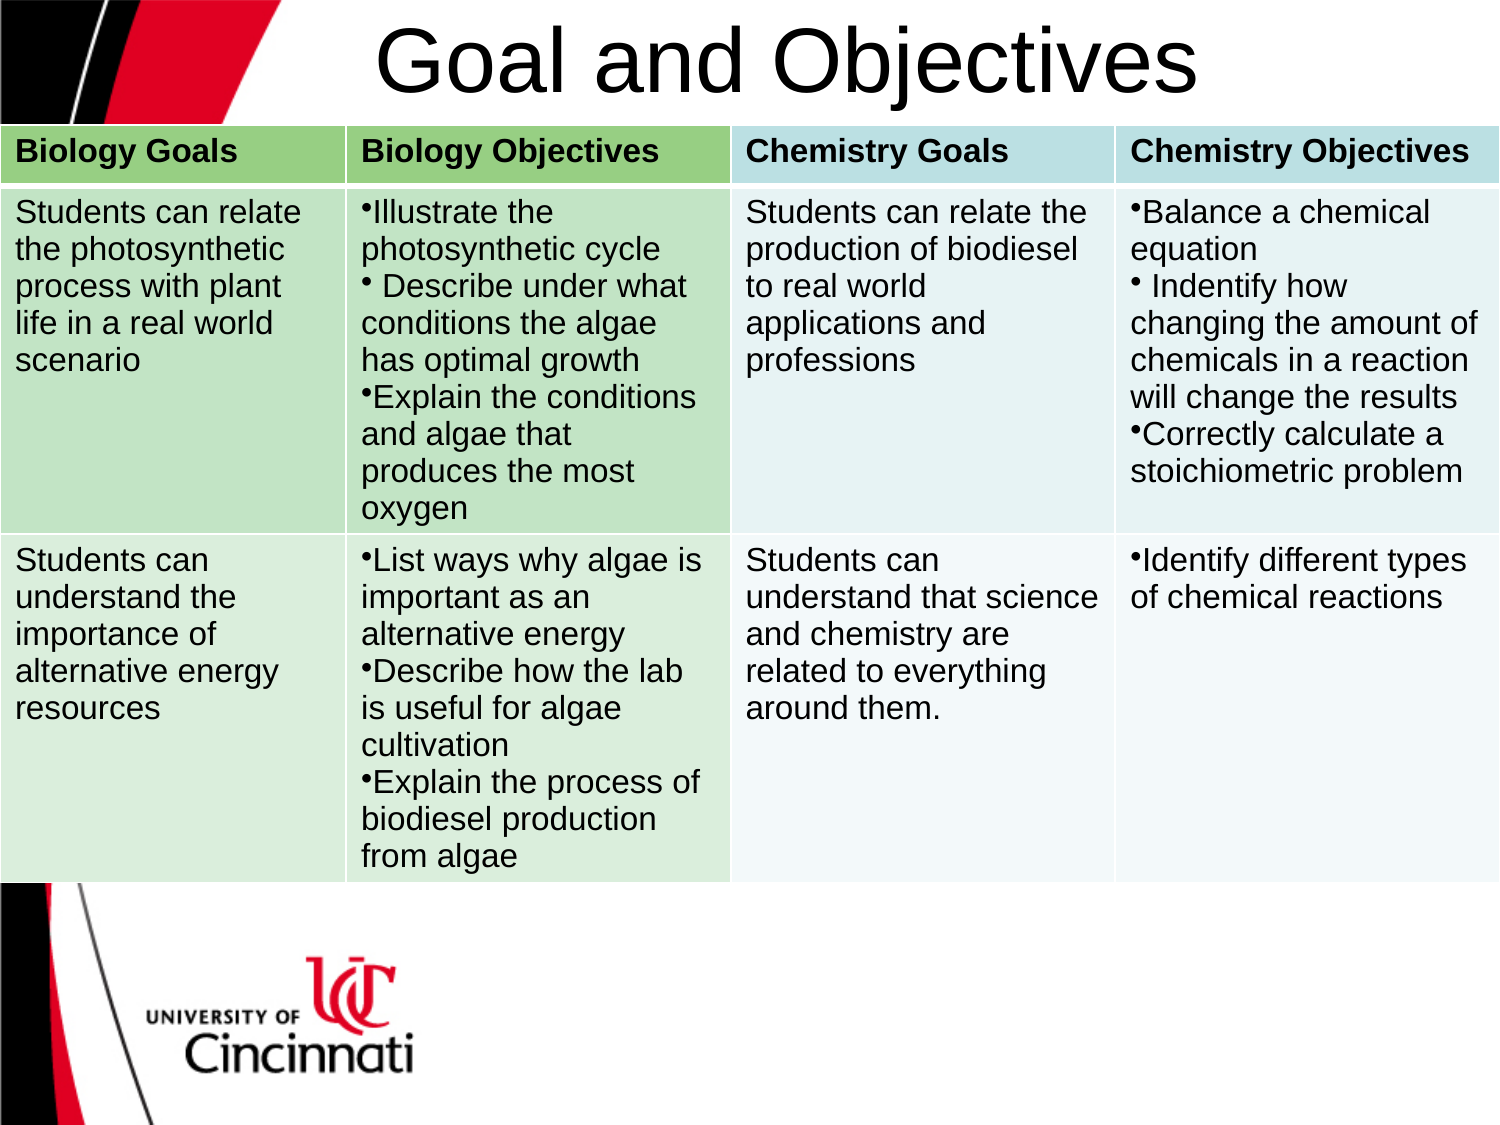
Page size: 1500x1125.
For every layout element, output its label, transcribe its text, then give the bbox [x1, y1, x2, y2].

table_cell Students can relate the production of biodiesel to real world applications and professions [732, 189, 1114, 533]
table_cell Illustrate the photosynthetic cycle Describe under what conditions the algae has optimal growth Explain the conditions and algae that produces the most oxygen [347, 189, 730, 533]
table_cell Students can understand that science and chemistry are related to everything around them. [732, 535, 1114, 882]
table_cell Students can relate the photosynthetic process with plant life in a real world scenario [1, 189, 345, 533]
table_cell Identify different types of chemical reactions [1116, 535, 1499, 882]
picture [0, 883, 422, 1125]
table_header Biology Objectives [347, 126, 730, 183]
table_header Biology Goals [1, 126, 345, 183]
table_cell Students can understand the importance of alternative energy resources [1, 535, 345, 882]
picture [0, 0, 124, 124]
table_header Chemistry Goals [732, 126, 1114, 183]
table_cell Balance a chemical equation Indentify how changing the amount of chemicals in a reaction will change the results Correctly calculate a stoichiometric problem [1116, 189, 1499, 533]
table_cell List ways why algae is important as an alternative energy Describe how the lab is useful for algae cultivation Explain the process of biodiesel production from algae [347, 535, 730, 882]
table_header Chemistry Objectives [1116, 126, 1499, 183]
title Goal and Objectives [124, 0, 1451, 124]
